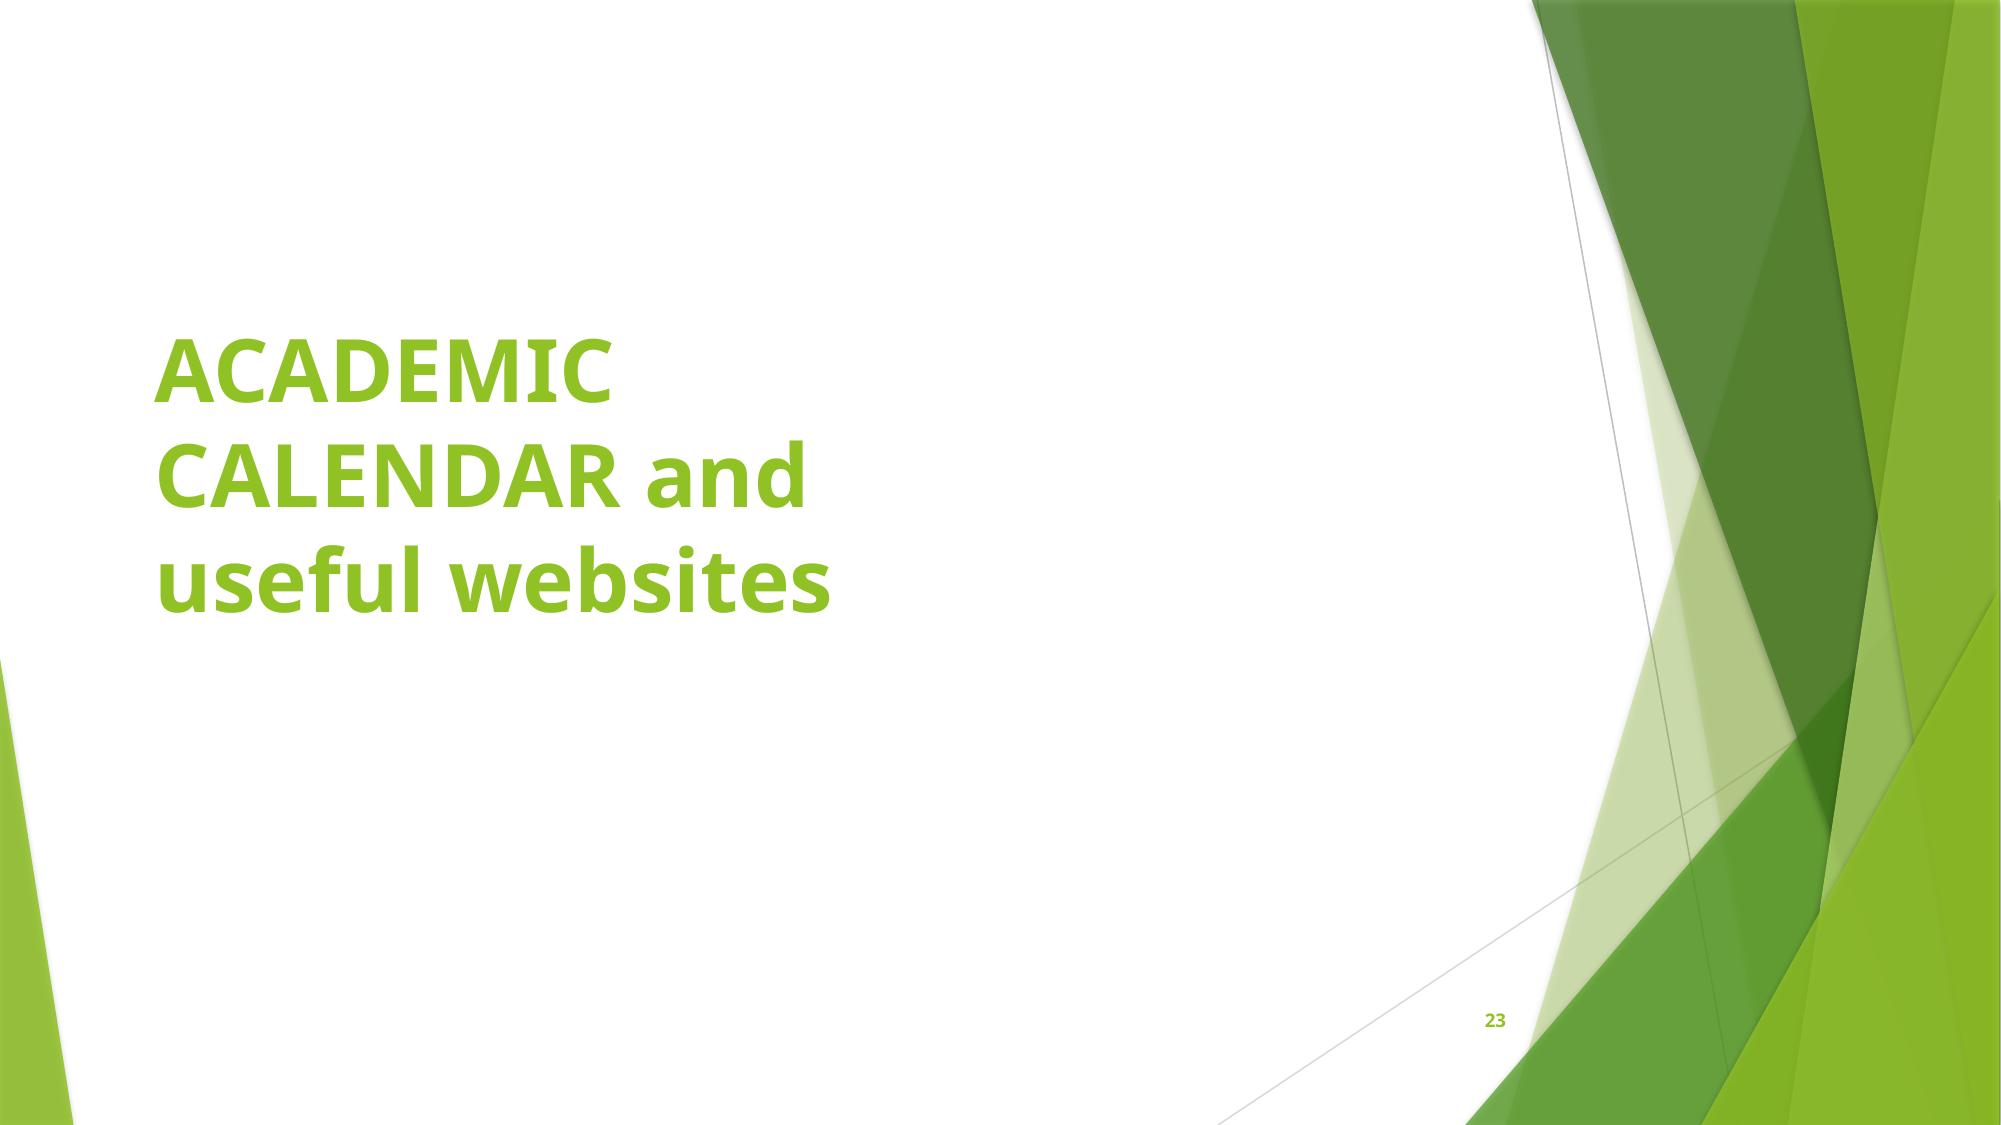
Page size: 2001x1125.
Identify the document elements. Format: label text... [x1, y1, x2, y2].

slide_number 23 [1409, 991, 1522, 1051]
title ACADEMIC CALENDAR and useful websites [139, 203, 1107, 638]
